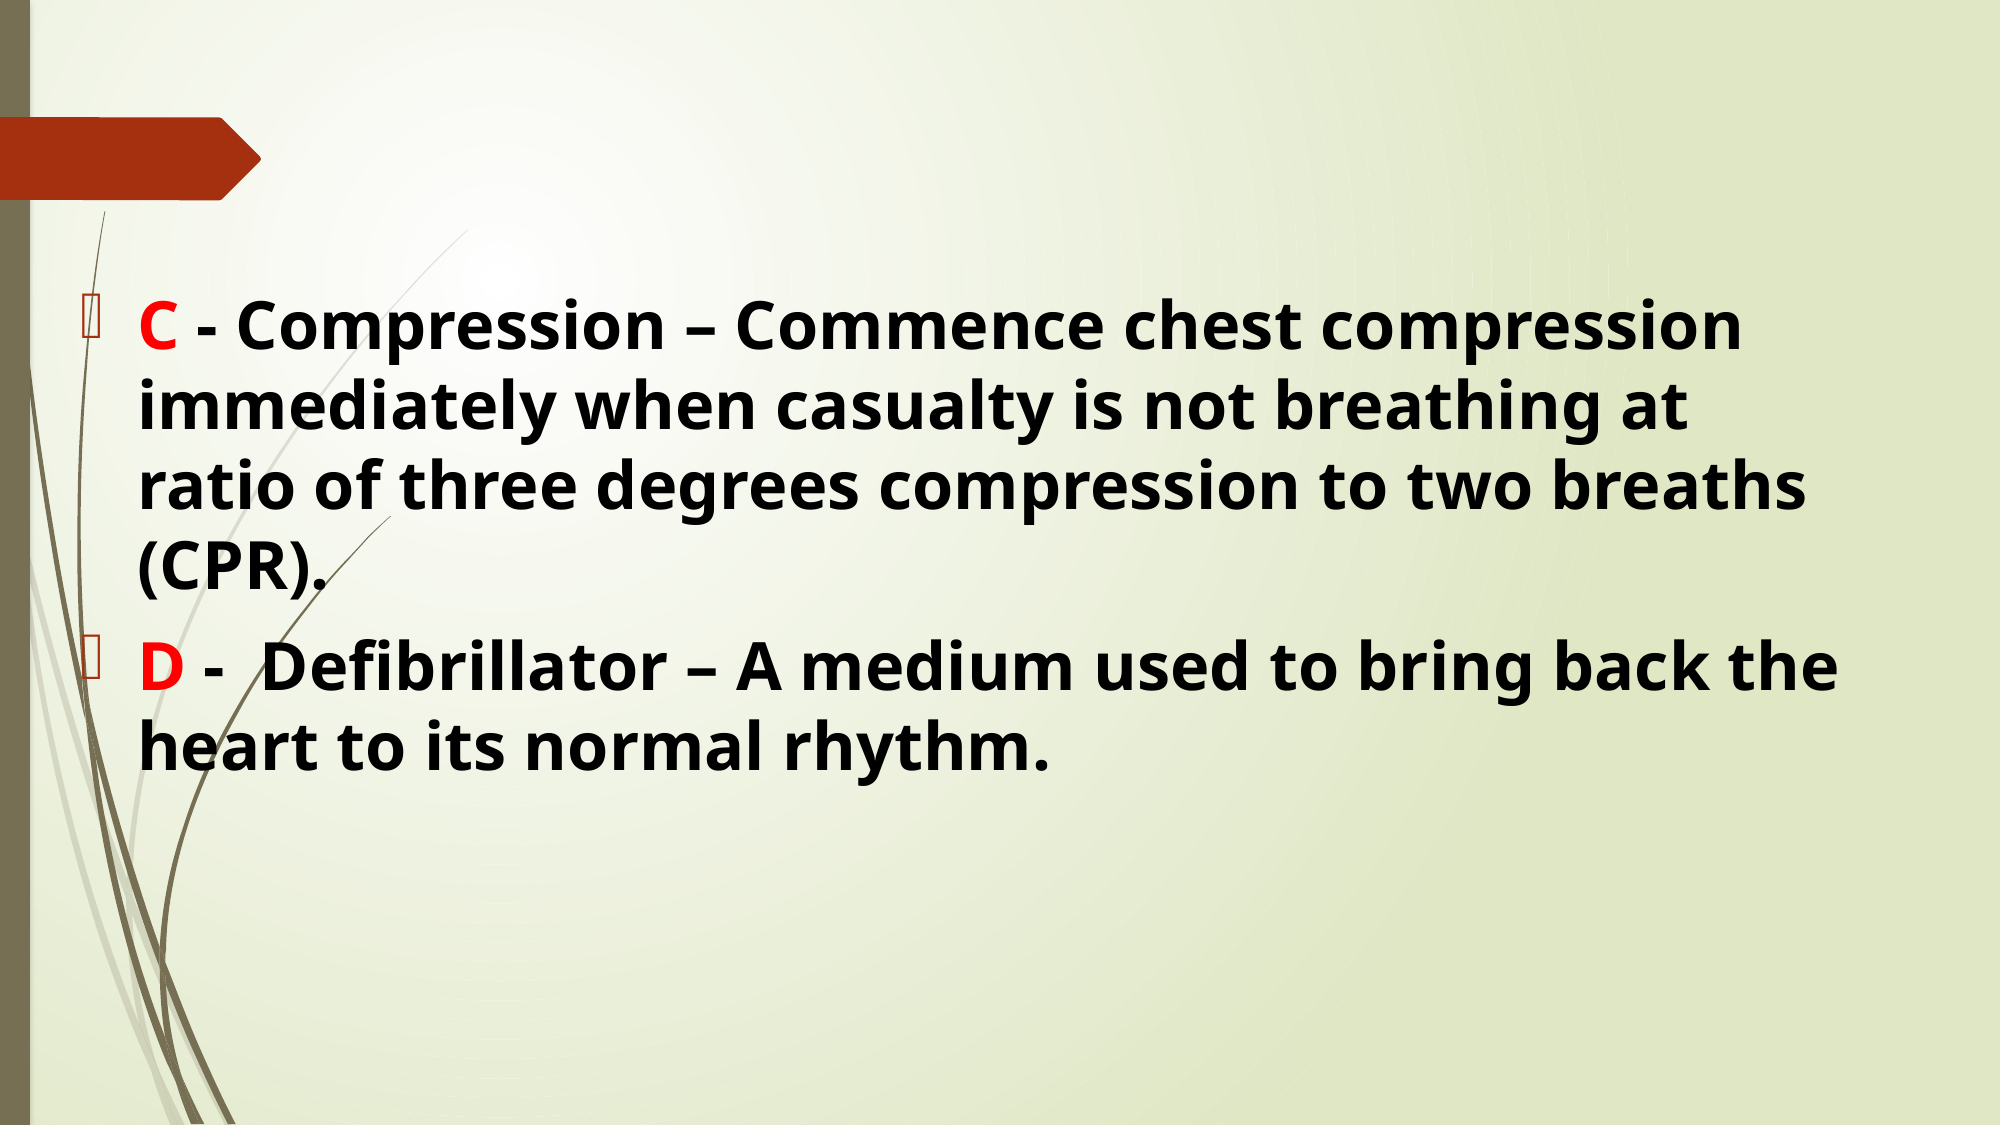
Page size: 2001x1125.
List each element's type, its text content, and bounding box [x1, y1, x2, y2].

list C - Compression – Commence chest compression immediately when casualty is not breathing at ratio of three degrees compression to two breaths (CPR). D - Defibrillator – A medium used to bring back the heart to its normal rhythm. [65, 275, 1865, 939]
